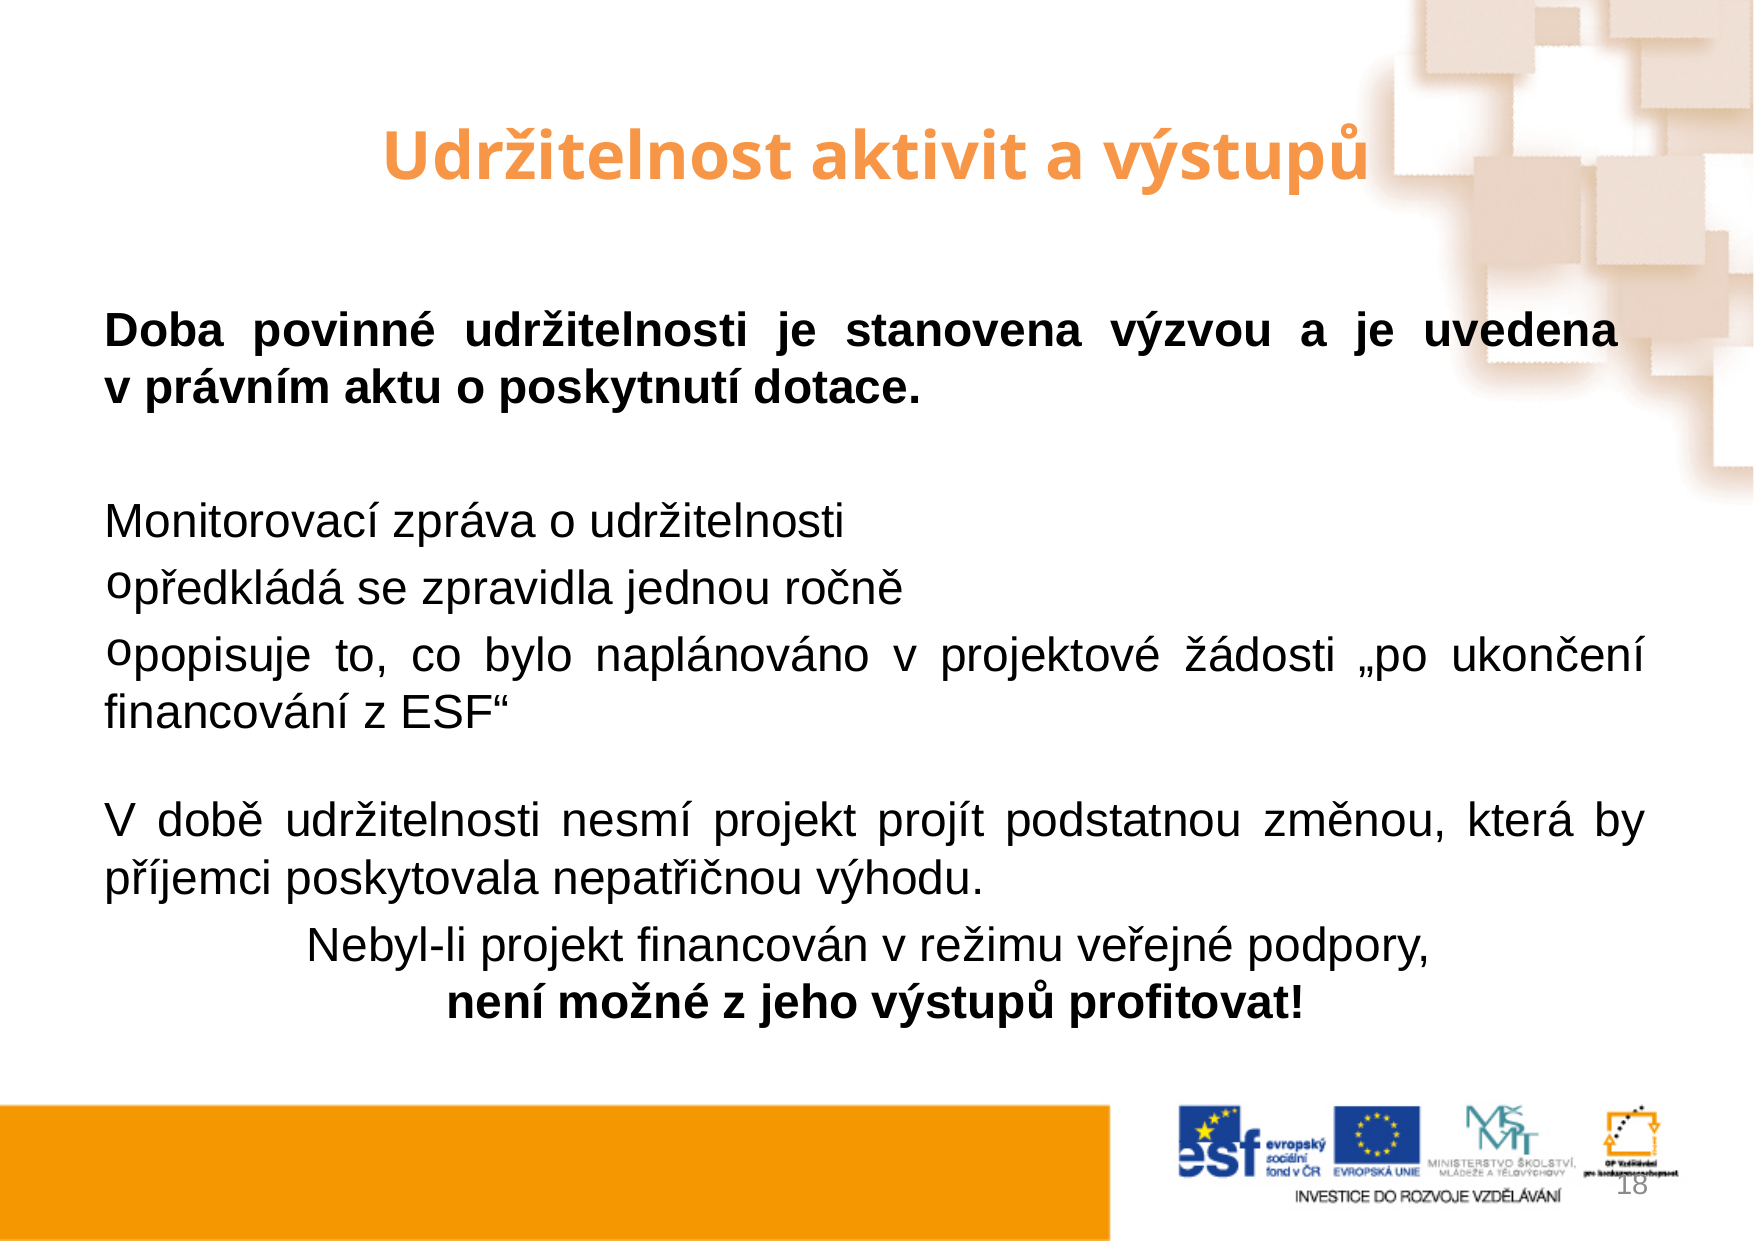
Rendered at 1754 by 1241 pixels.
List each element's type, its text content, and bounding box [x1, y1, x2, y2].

slide_number 18 [1256, 1149, 1666, 1216]
picture [0, 0, 1754, 1241]
title Udržitelnost aktivit a výstupů [87, 49, 1666, 257]
list Doba povinné udržitelnosti je stanovena výzvou a je uvedena v právním aktu o poskytnutí dotace. Monitorovací zpráva o udržitelnosti předkládá se zpravidla jednou ročně popisuje to, co bylo naplánováno v projektové žádosti „po ukončení financování z ESF“ V době udržitelnosti nesmí projekt projít podstatnou změnou, která by příjemci poskytovala nepatřičnou výhodu. Nebyl-li projekt financován v režimu veřejné podpory, není možné z jeho výstupů profitovat! [87, 289, 1666, 1109]
